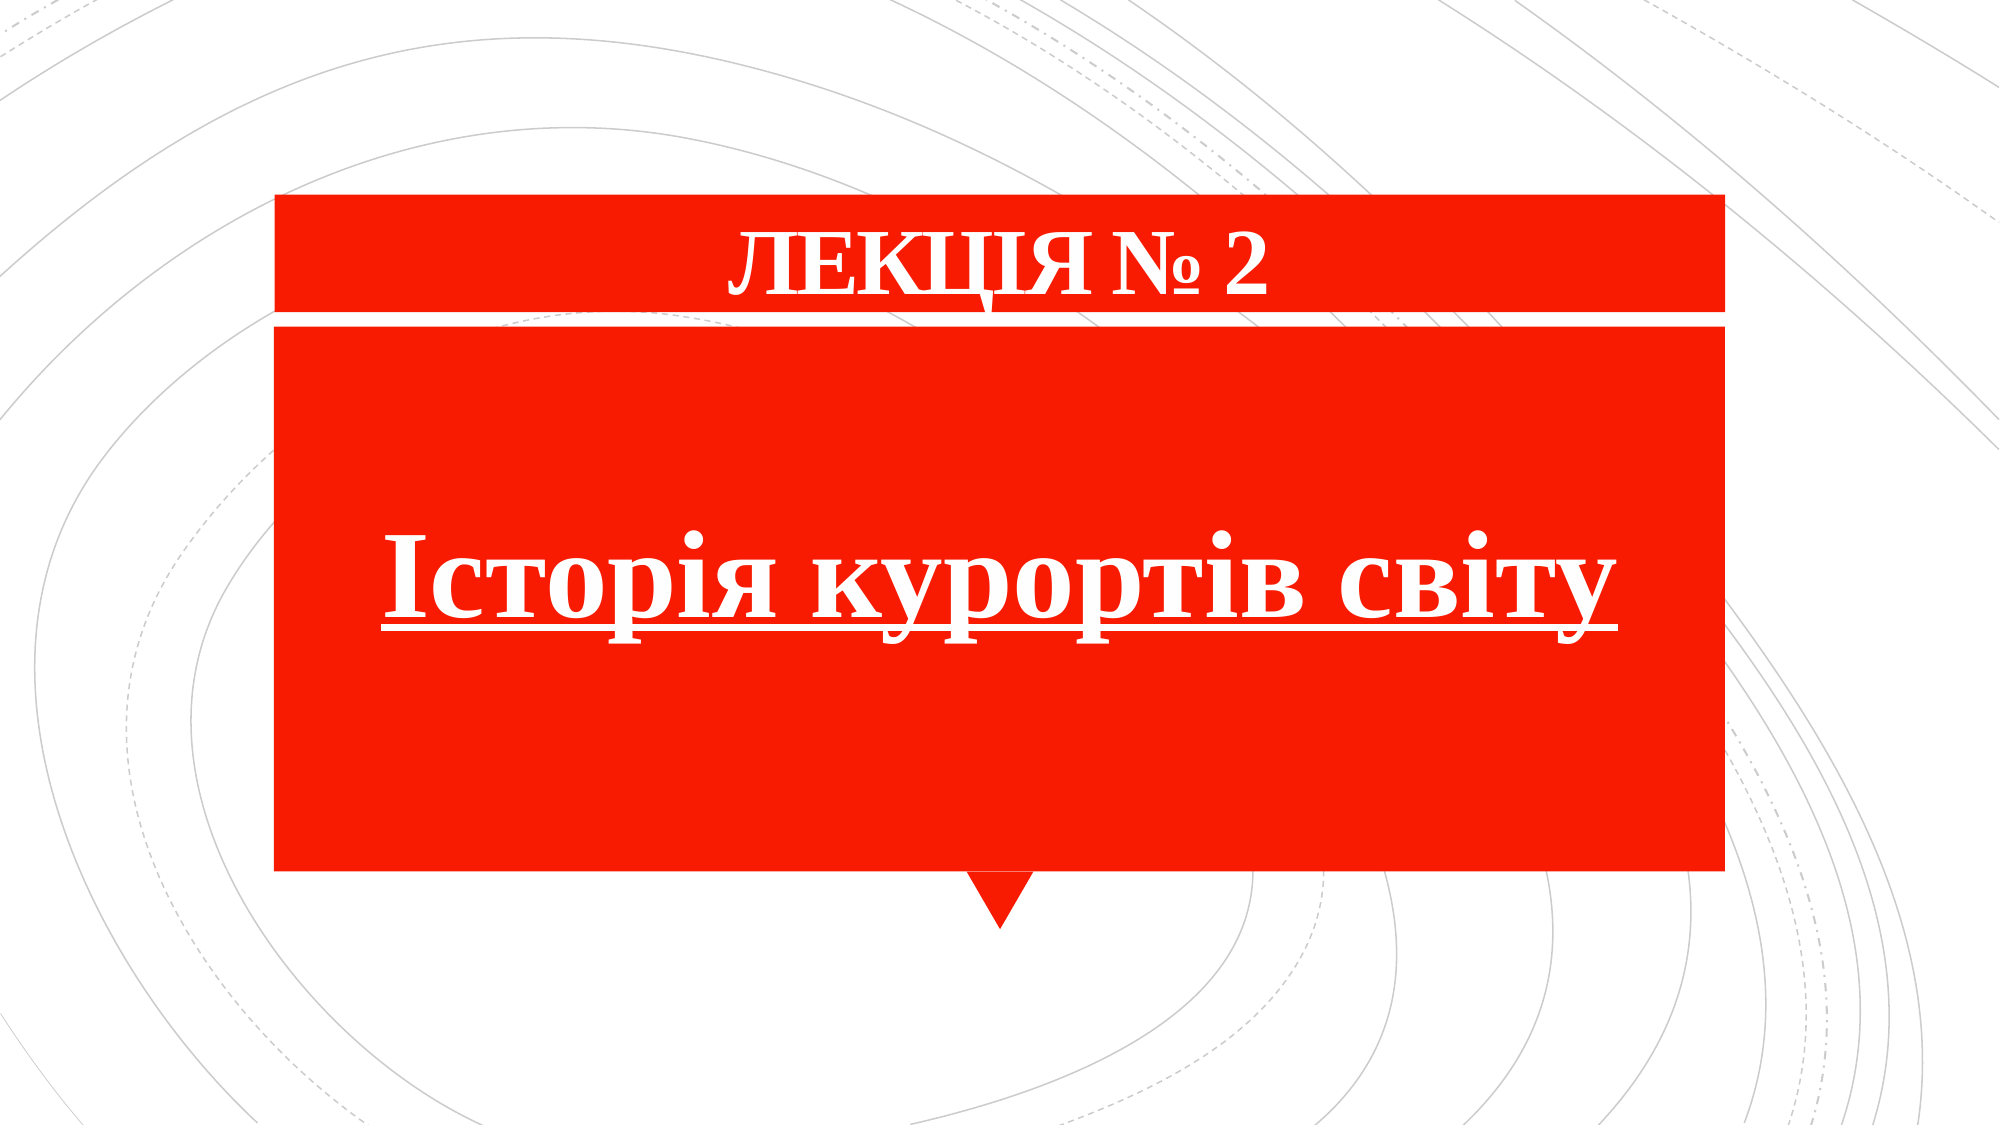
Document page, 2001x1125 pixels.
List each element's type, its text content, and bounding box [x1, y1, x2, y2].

subtitle Історія курортів світу [249, 492, 1750, 863]
title ЛЕКЦІЯ № 2 [249, 184, 1750, 313]
